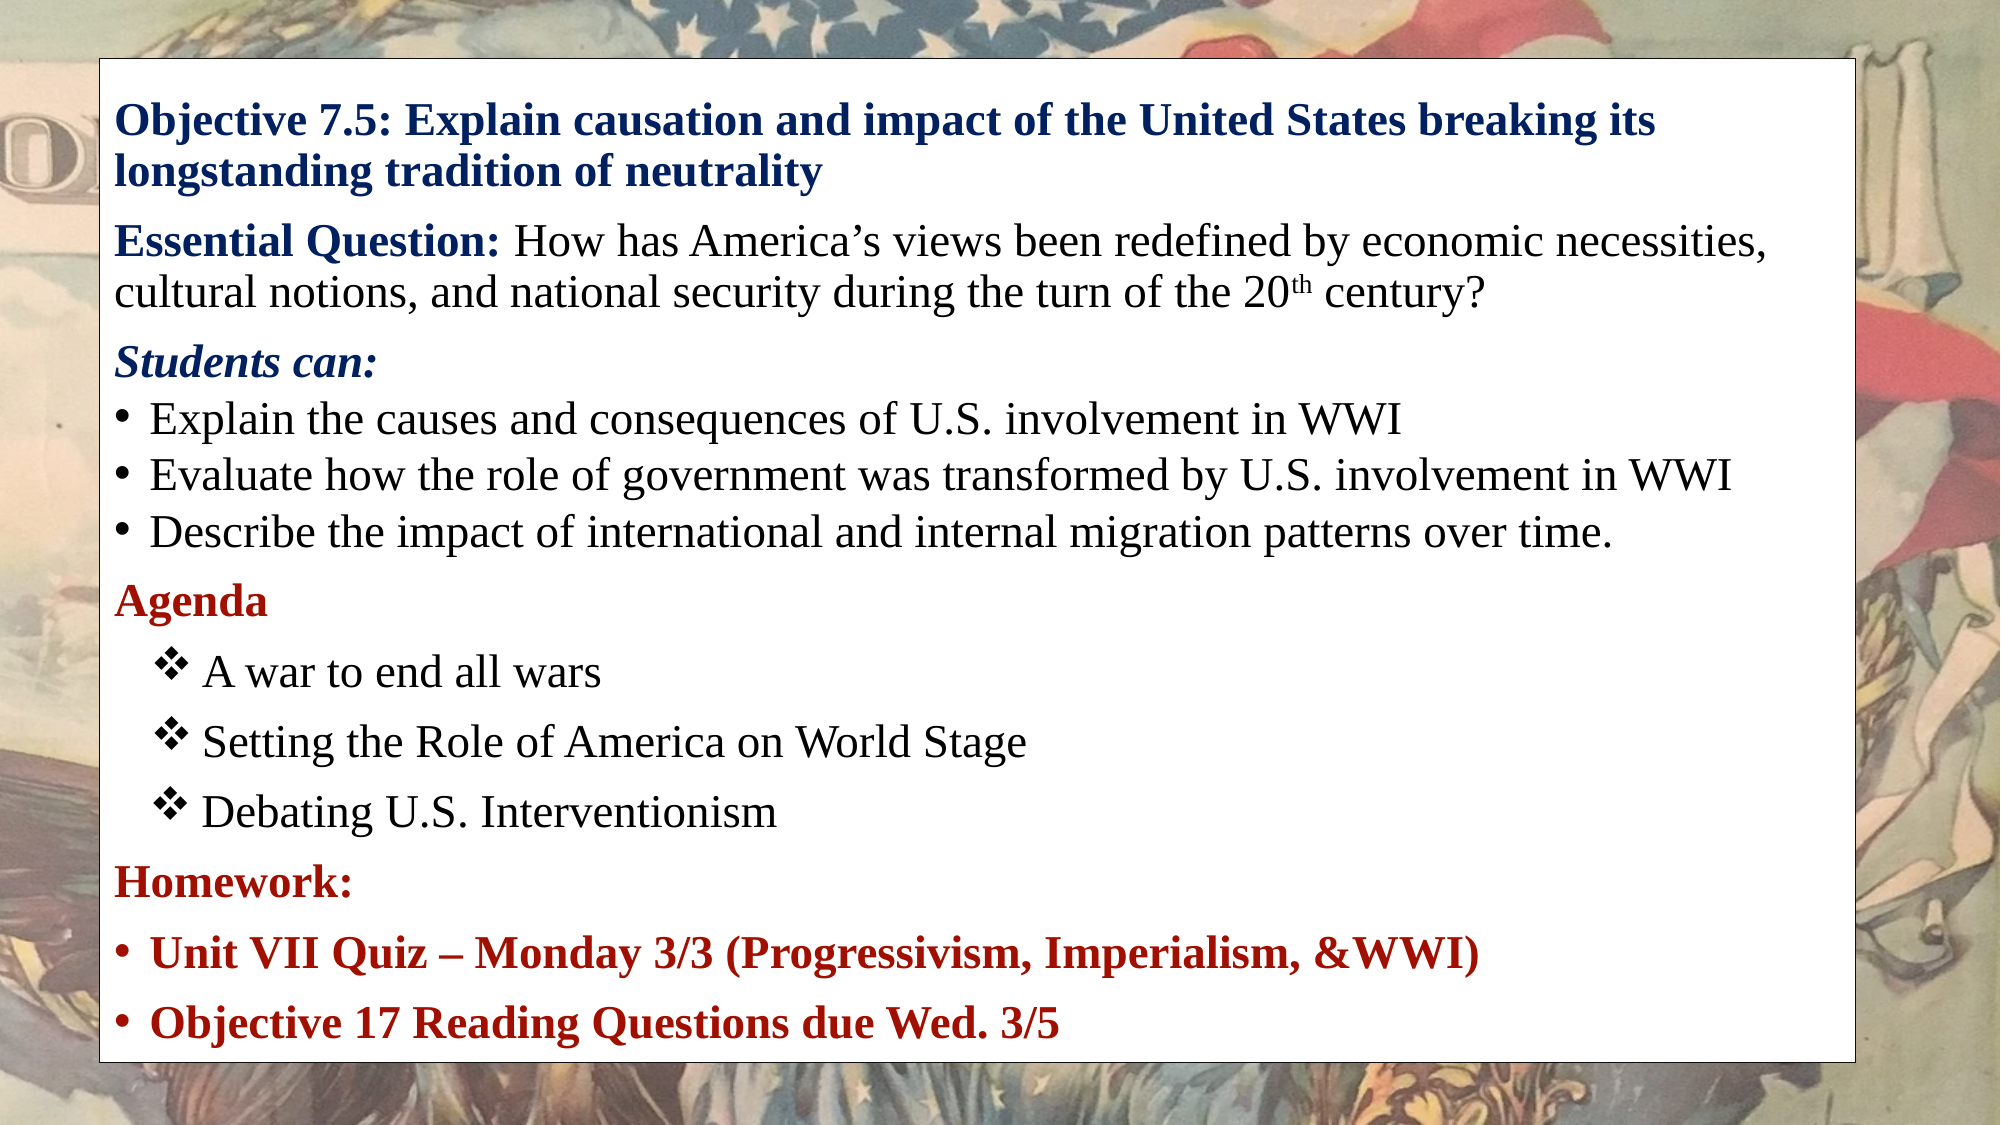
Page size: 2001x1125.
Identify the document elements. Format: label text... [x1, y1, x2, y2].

list Objective 7.5: Explain causation and impact of the United States breaking its longstanding tradition of neutrality Essential Question: How has America’s views been redefined by economic necessities, cultural notions, and national security during the turn of the 20th century? Students can: Explain the causes and consequences of U.S. involvement in WWI Evaluate how the role of government was transformed by U.S. involvement in WWI Describe the impact of international and internal migration patterns over time. Agenda A war to end all wars Setting the Role of America on World Stage Debating U.S. Interventionism Homework: Unit VII Quiz – Monday 3/3 (Progressivism, Imperialism, &WWI) Objective 17 Reading Questions due Wed. 3/5 [99, 58, 1856, 1063]
